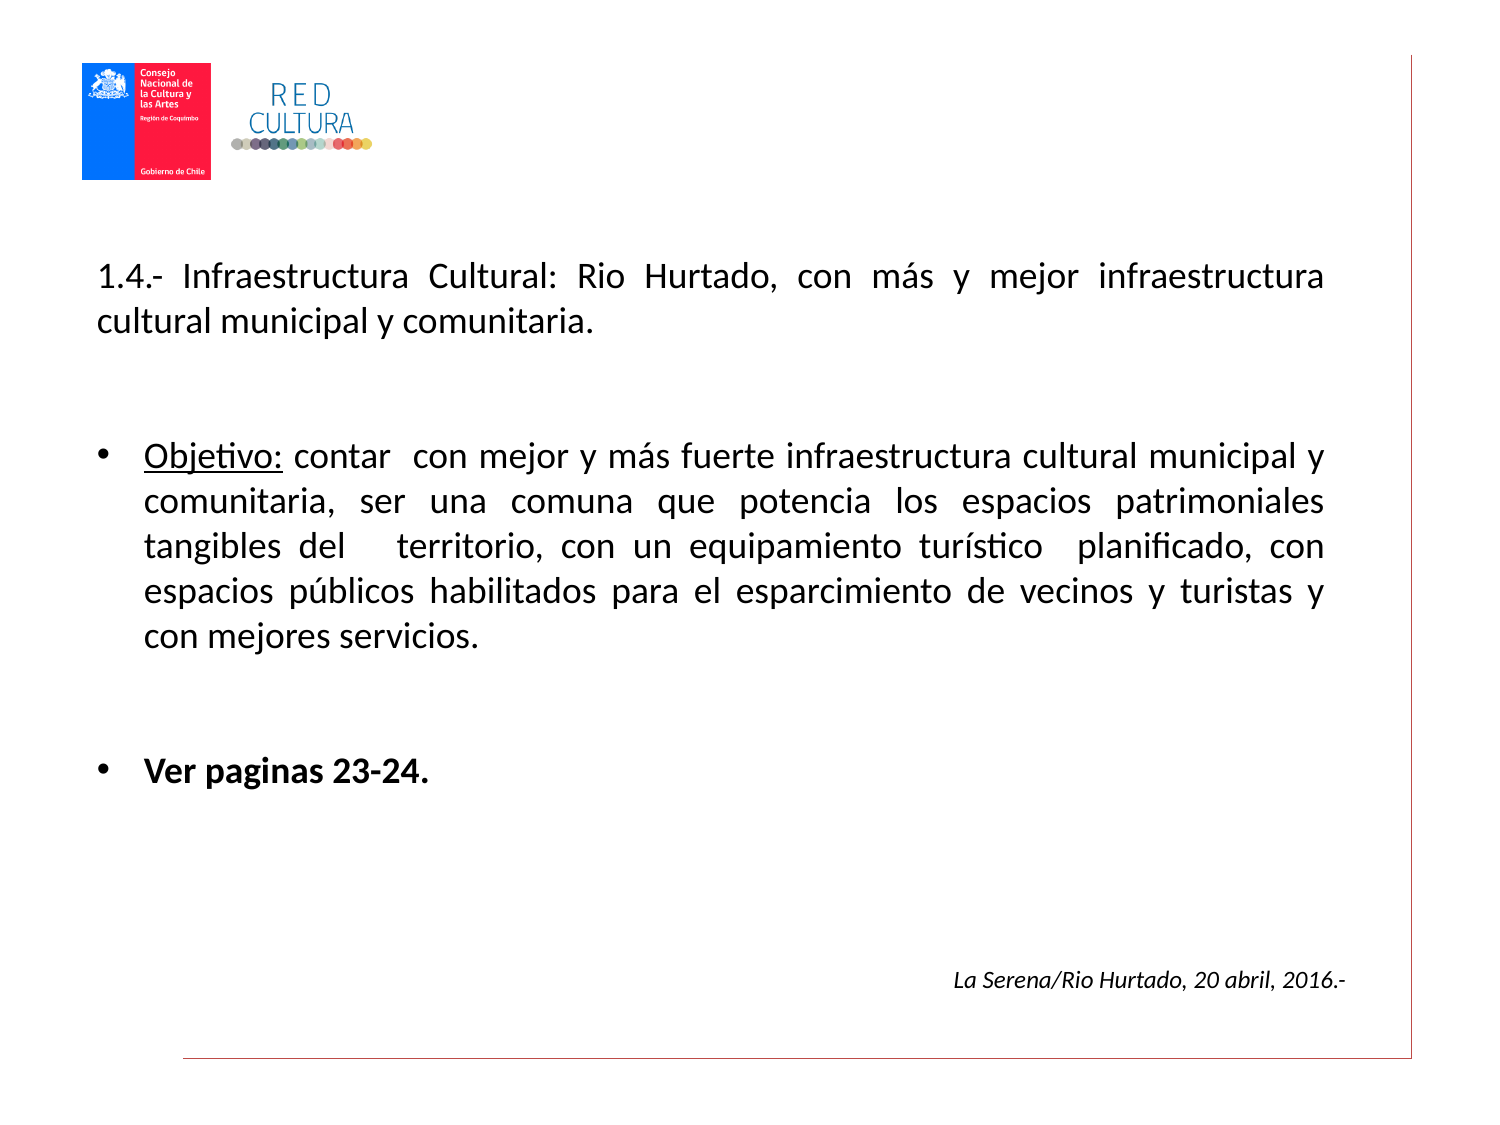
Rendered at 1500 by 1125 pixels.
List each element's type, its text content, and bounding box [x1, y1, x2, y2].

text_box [81, 56, 178, 180]
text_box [182, 54, 1412, 1059]
text_box 1.4.- Infraestructura Cultural: Rio Hurtado, con más y mejor infraestructura cultural municipal y comunitaria. Objetivo: contar con mejor y más fuerte infraestructura cultural municipal y comunitaria, ser una comuna que potencia los espacios patrimoniales tangibles del territorio, con un equipamiento turístico planificado, con espacios públicos habilitados para el esparcimiento de vecinos y turistas y con mejores servicios. Ver paginas 23-24. [82, 243, 177, 799]
